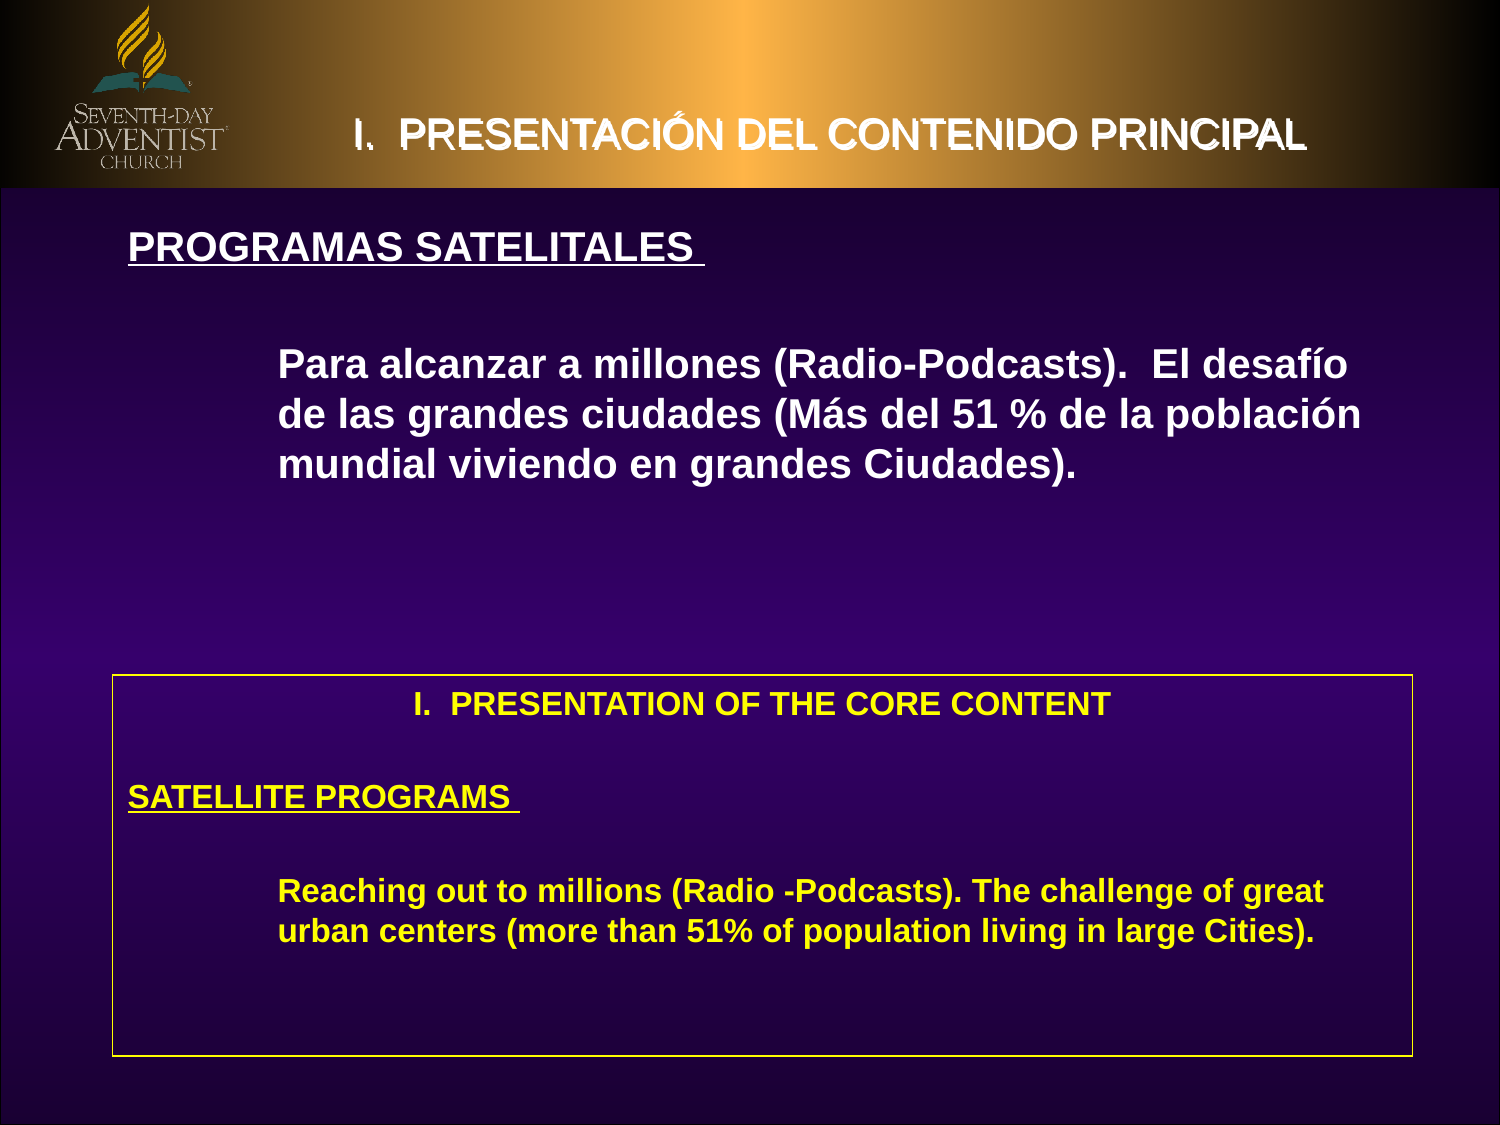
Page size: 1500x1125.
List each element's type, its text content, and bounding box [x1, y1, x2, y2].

list PROGRAMAS SATELITALES Para alcanzar a millones (Radio-Podcasts). El desafío de las grandes ciudades (Más del 51 % de la población mundial viviendo en grandes Ciudades). [112, 212, 1413, 663]
text_box I. PRESENTATION OF THE CORE CONTENT SATELLITE PROGRAMS Reaching out to millions (Radio -Podcasts). The challenge of great urban centers (more than 51% of population living in large Cities). [112, 674, 1413, 1056]
picture [54, 1, 230, 169]
title I. PRESENTACIÓN DEL CONTENIDO PRINCIPAL [202, 49, 1456, 213]
